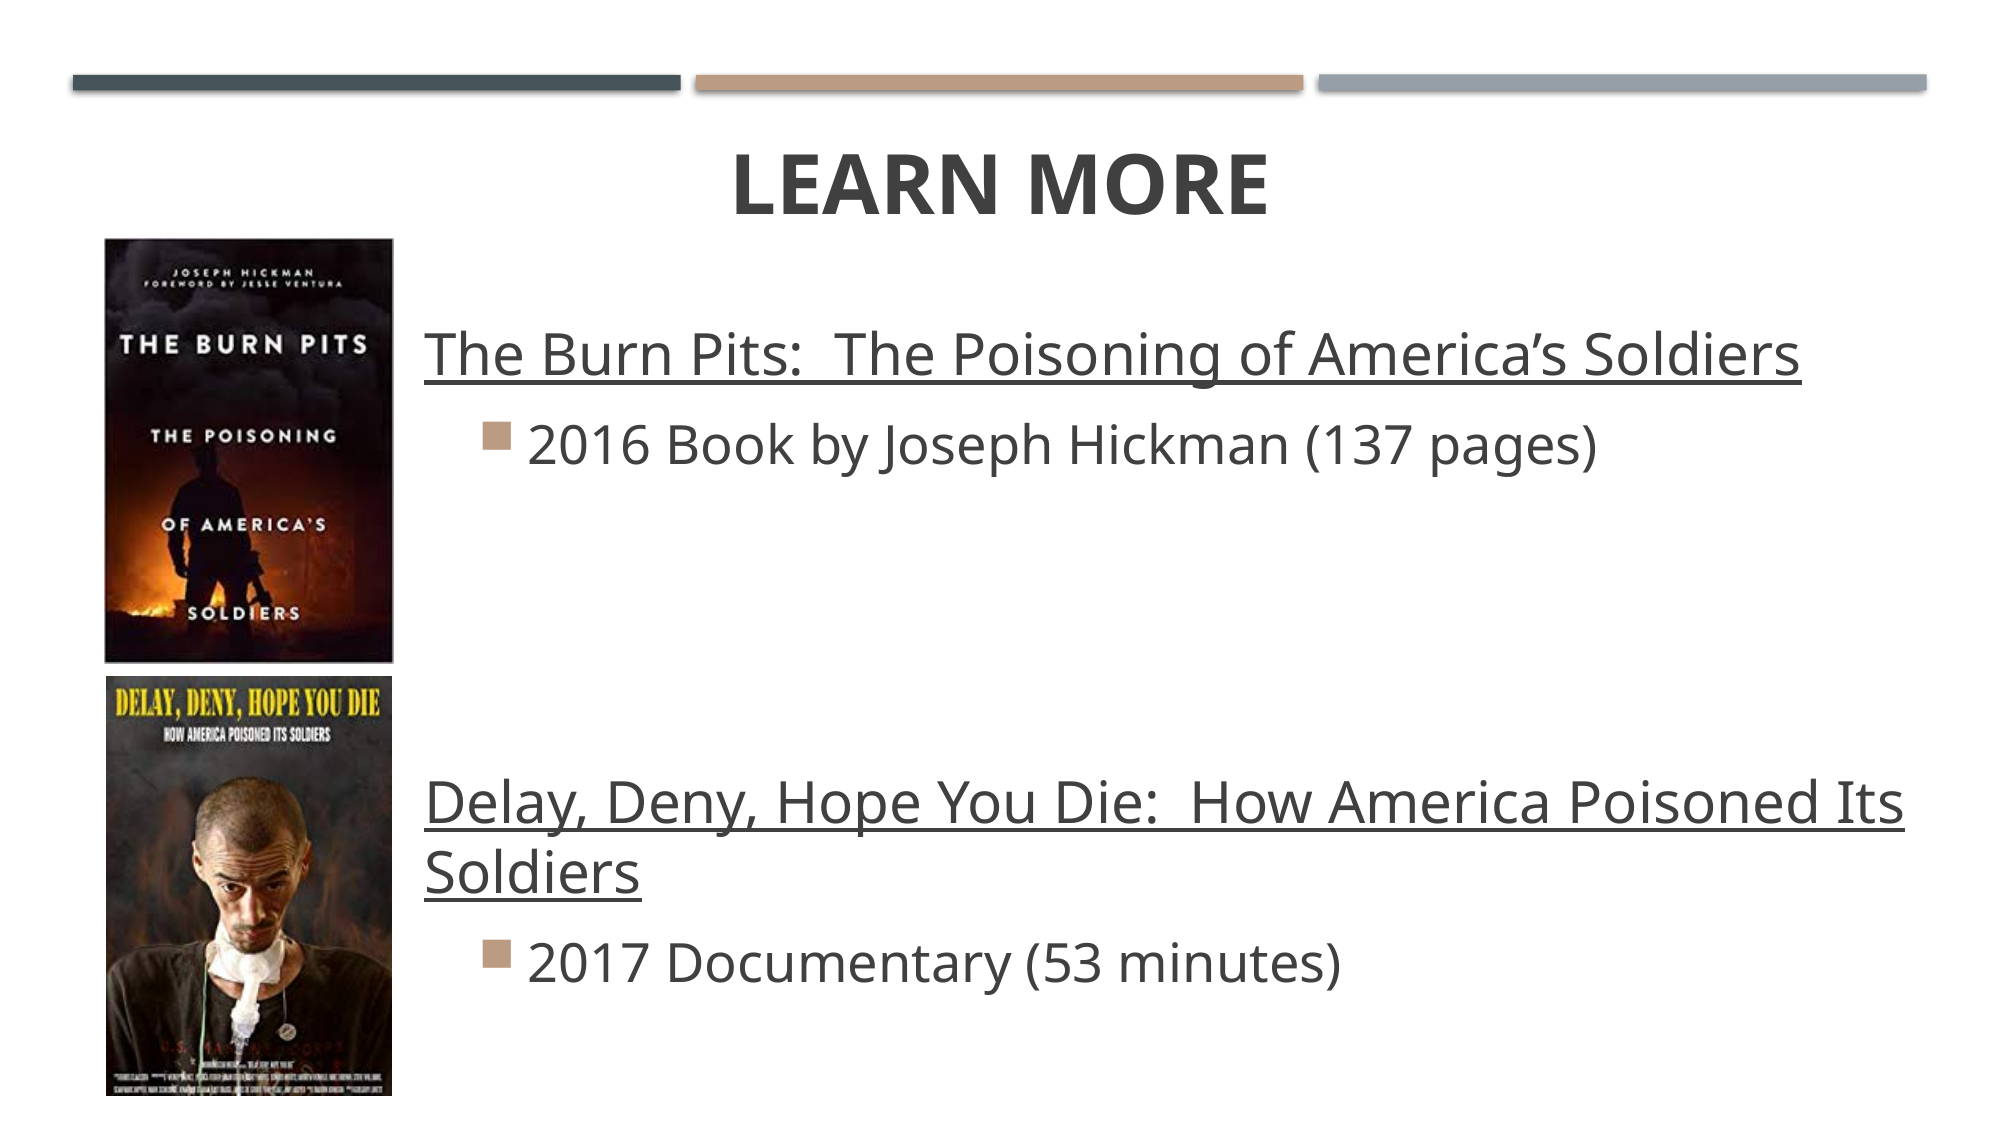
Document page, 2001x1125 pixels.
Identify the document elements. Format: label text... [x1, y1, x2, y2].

list The Burn Pits: The Poisoning of America’s Soldiers 2016 Book by Joseph Hickman (137 pages) Delay, Deny, Hope You Die: How America Poisoned Its Soldiers 2017 Documentary (53 minutes) [409, 239, 1953, 1071]
picture [106, 676, 392, 1097]
title Learn more [95, 115, 1905, 239]
picture [103, 238, 394, 665]
